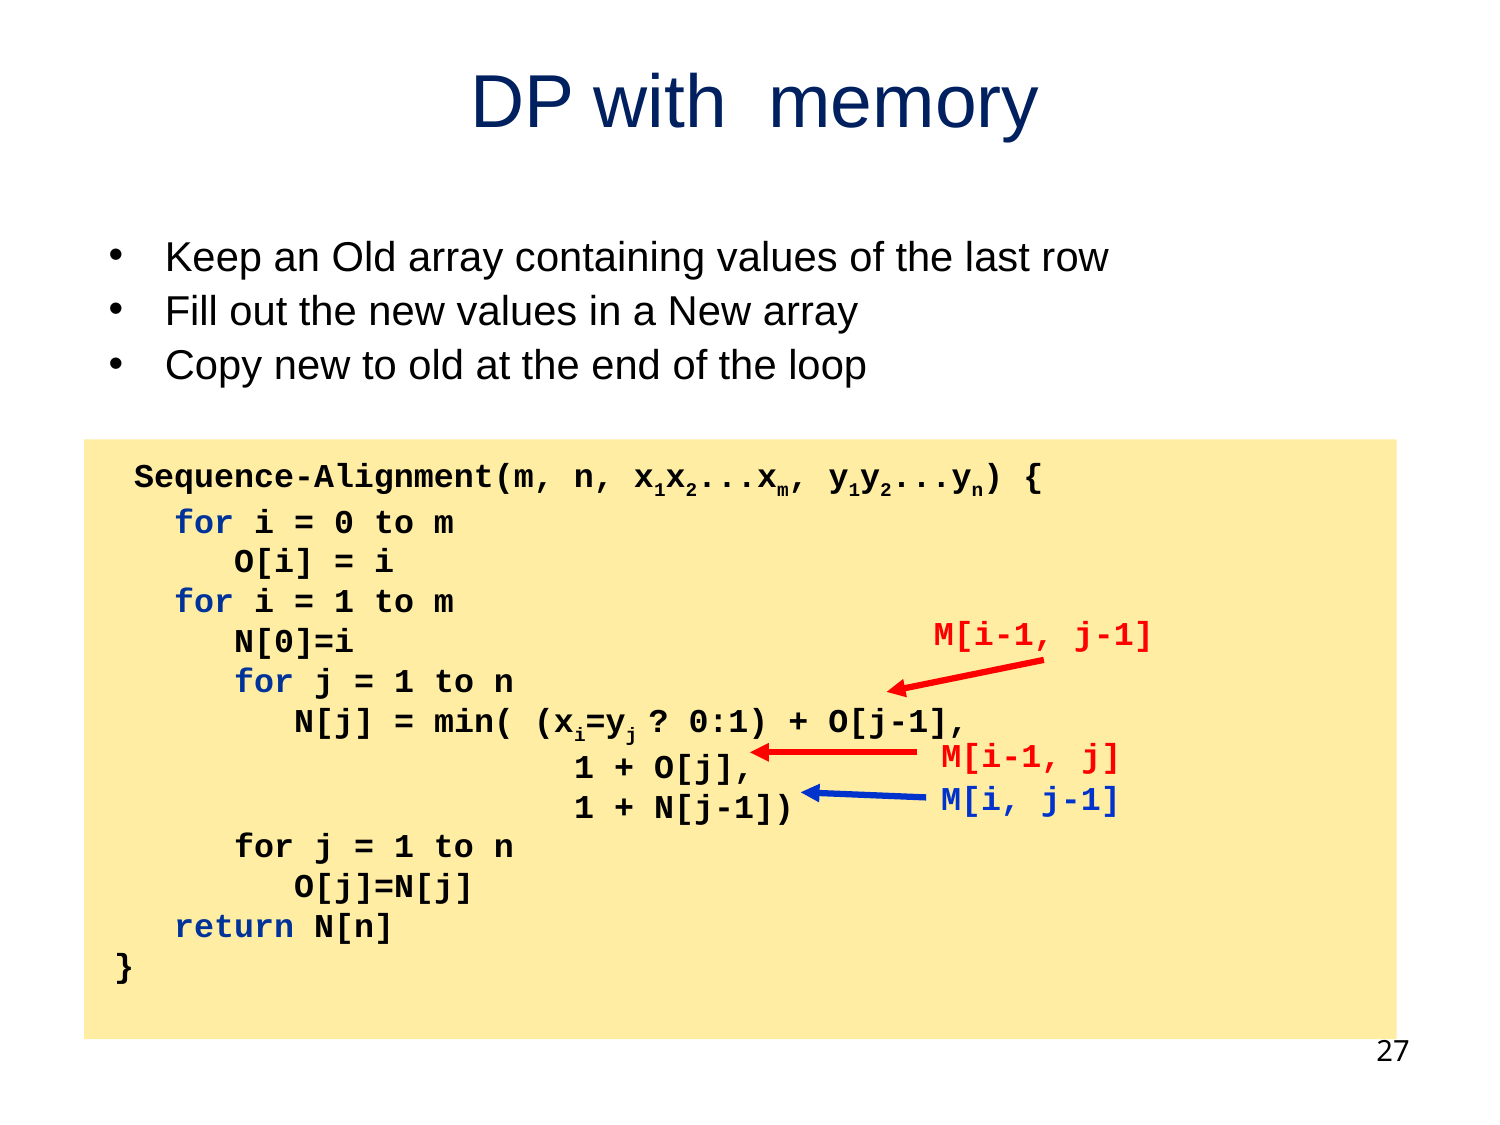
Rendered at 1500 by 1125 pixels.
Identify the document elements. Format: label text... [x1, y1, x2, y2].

text_box M[i-1, j] [926, 726, 1137, 782]
text_box M[i, j-1] [926, 770, 1136, 825]
list Keep an Old array containing values of the last row Fill out the new values in a New array Copy new to old at the end of the loop [75, 217, 1425, 1005]
text_box M[i-1, j-1] [919, 605, 1169, 660]
text_box Sequence-Alignment(m, n, x1x2...xm, y1y2...yn) { for i = 0 to m O[i] = i for i = 1 to m N[0]=i for j = 1 to n N[j] = min( (xi=yj ? 0:1) + O[j-1], 1 + O[j], 1 + N[j-1]) for j = 1 to n O[j]=N[j] return N[n] } [84, 439, 1397, 1040]
slide_number 27 [1074, 1024, 1425, 1103]
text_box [800, 792, 925, 799]
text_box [886, 660, 1045, 693]
